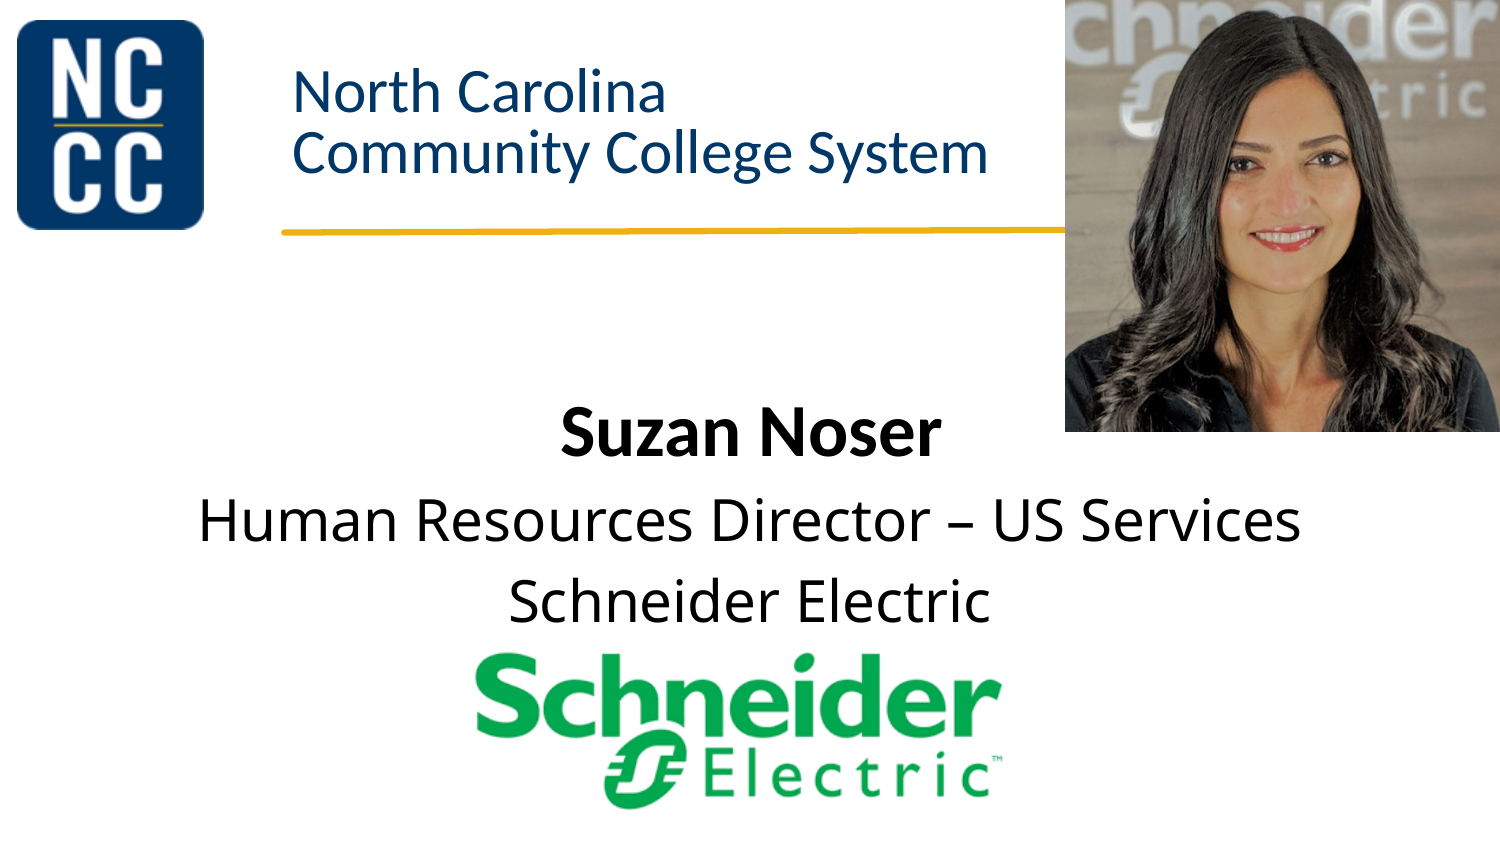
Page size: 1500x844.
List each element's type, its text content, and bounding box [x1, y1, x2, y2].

subtitle Human Resources Director – US Services Schneider Electric [0, 477, 1500, 682]
picture [469, 646, 1012, 818]
picture [17, 20, 204, 230]
title Suzan Noser [150, 301, 1354, 477]
picture [1065, 0, 1500, 432]
